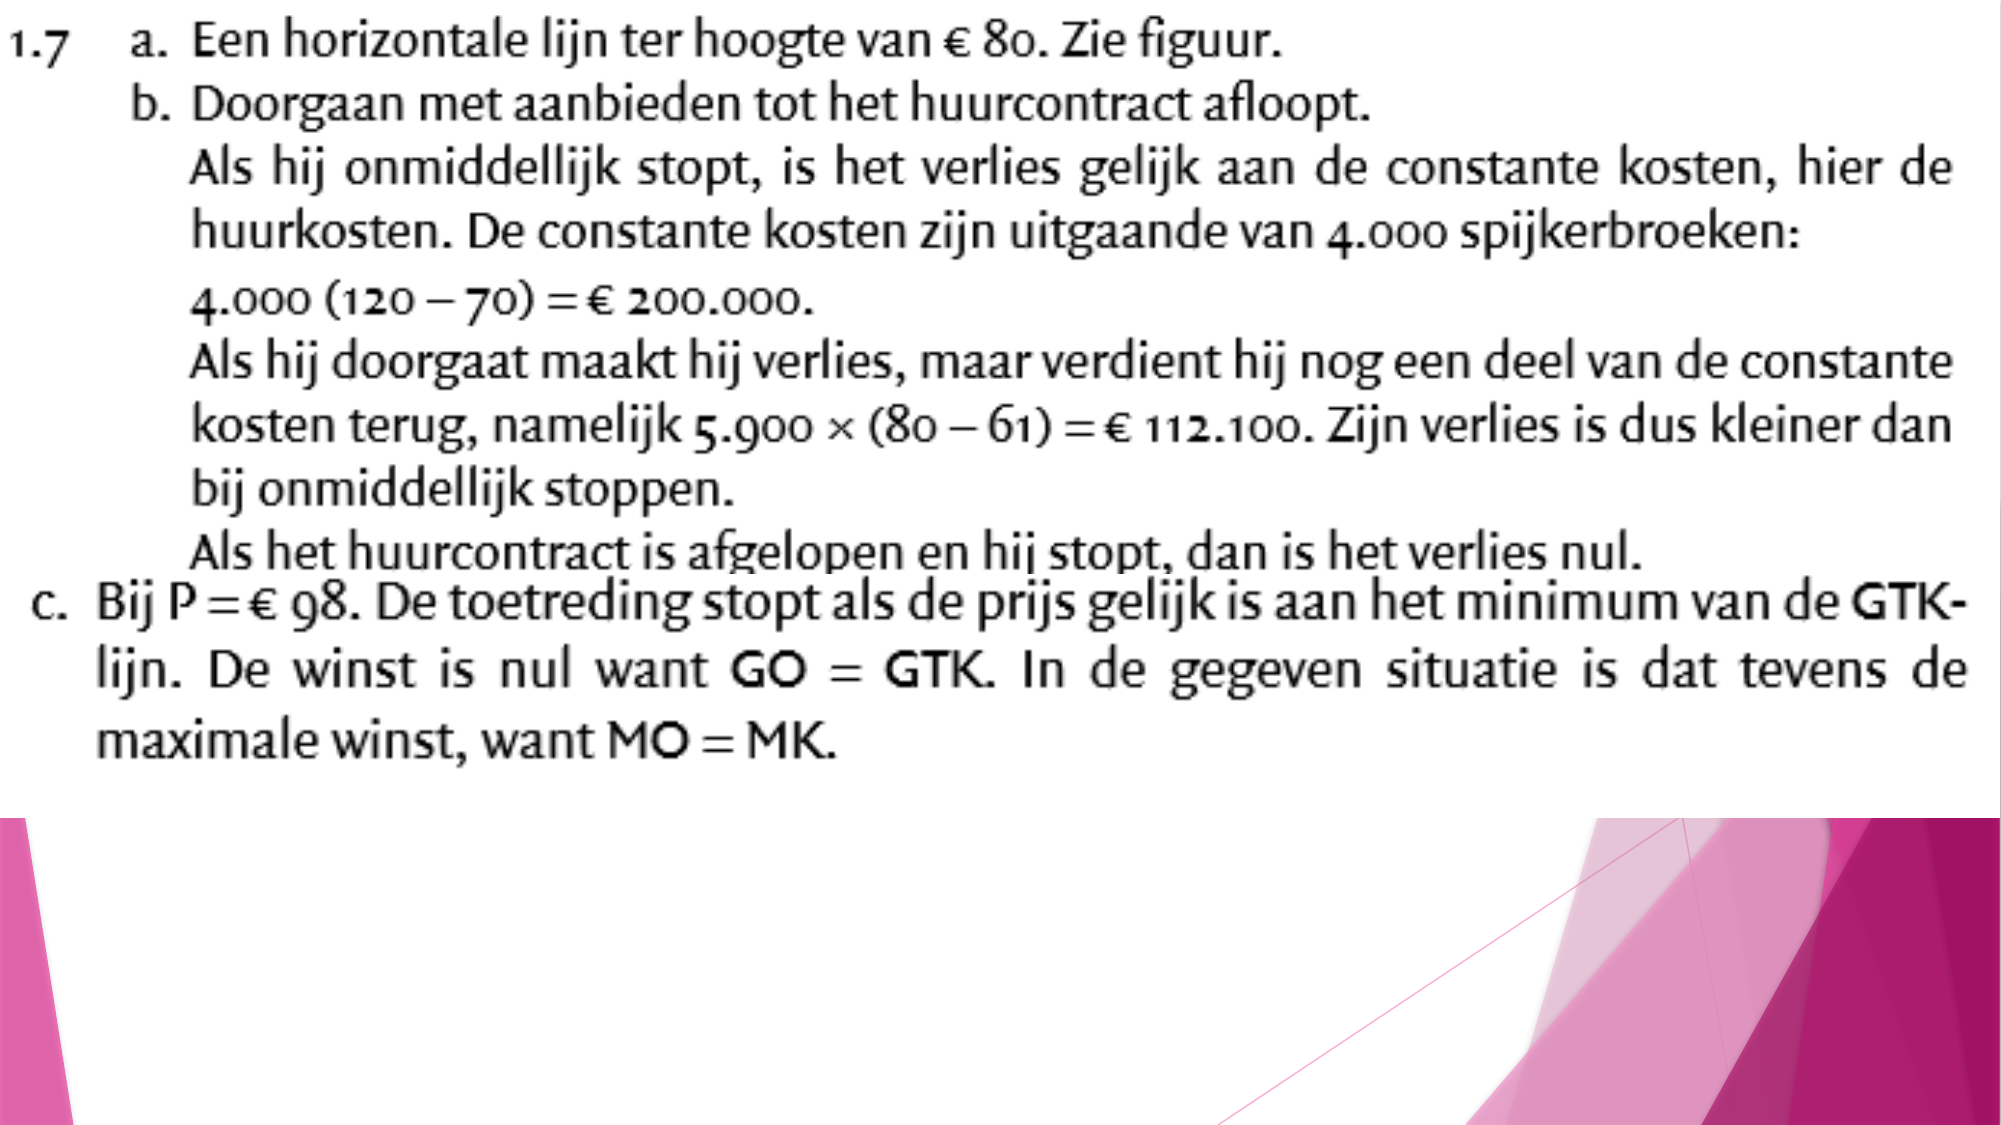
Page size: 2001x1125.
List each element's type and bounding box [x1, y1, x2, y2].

picture [0, 0, 2000, 819]
